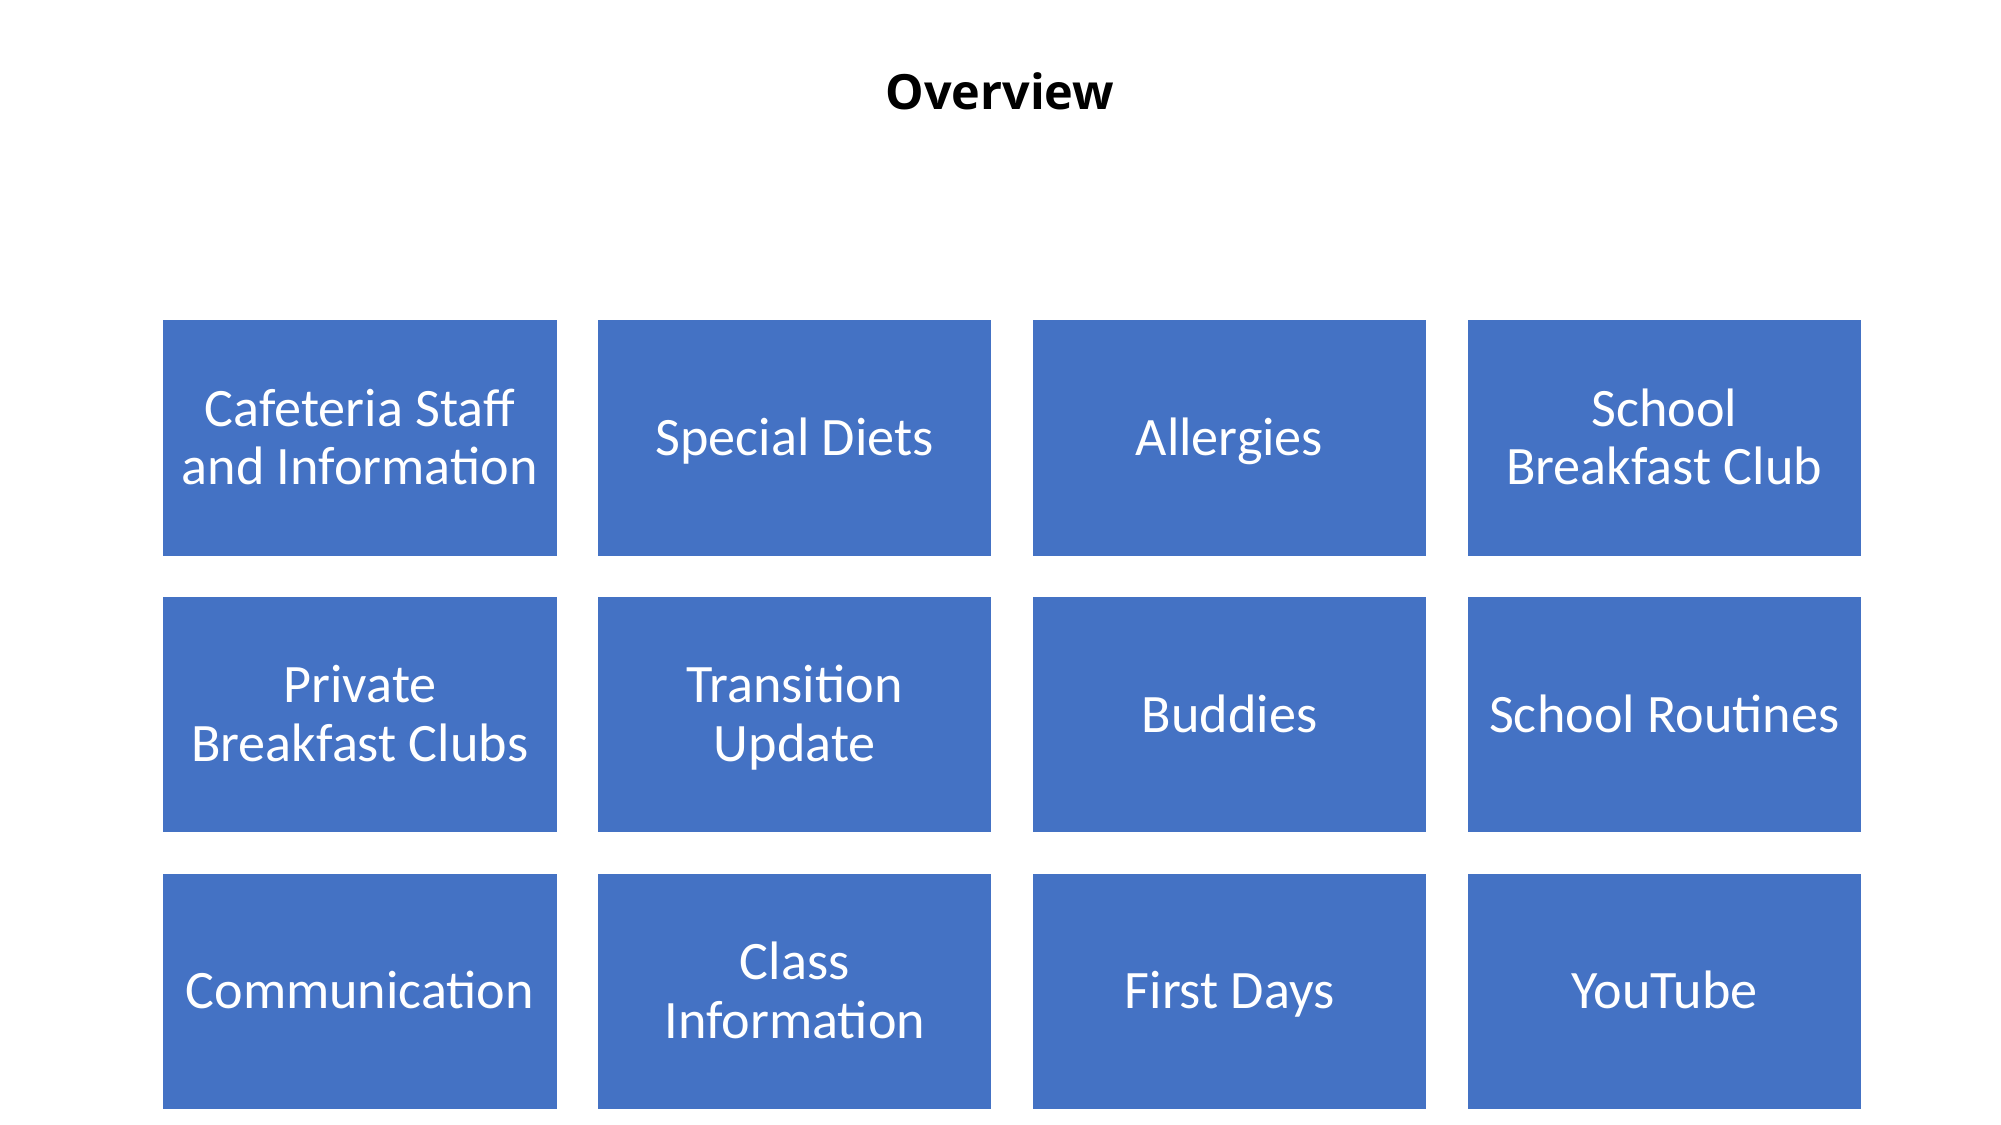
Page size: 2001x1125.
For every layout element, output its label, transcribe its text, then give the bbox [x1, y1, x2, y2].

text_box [161, 212, 1863, 1125]
title Overview [137, 59, 1863, 129]
